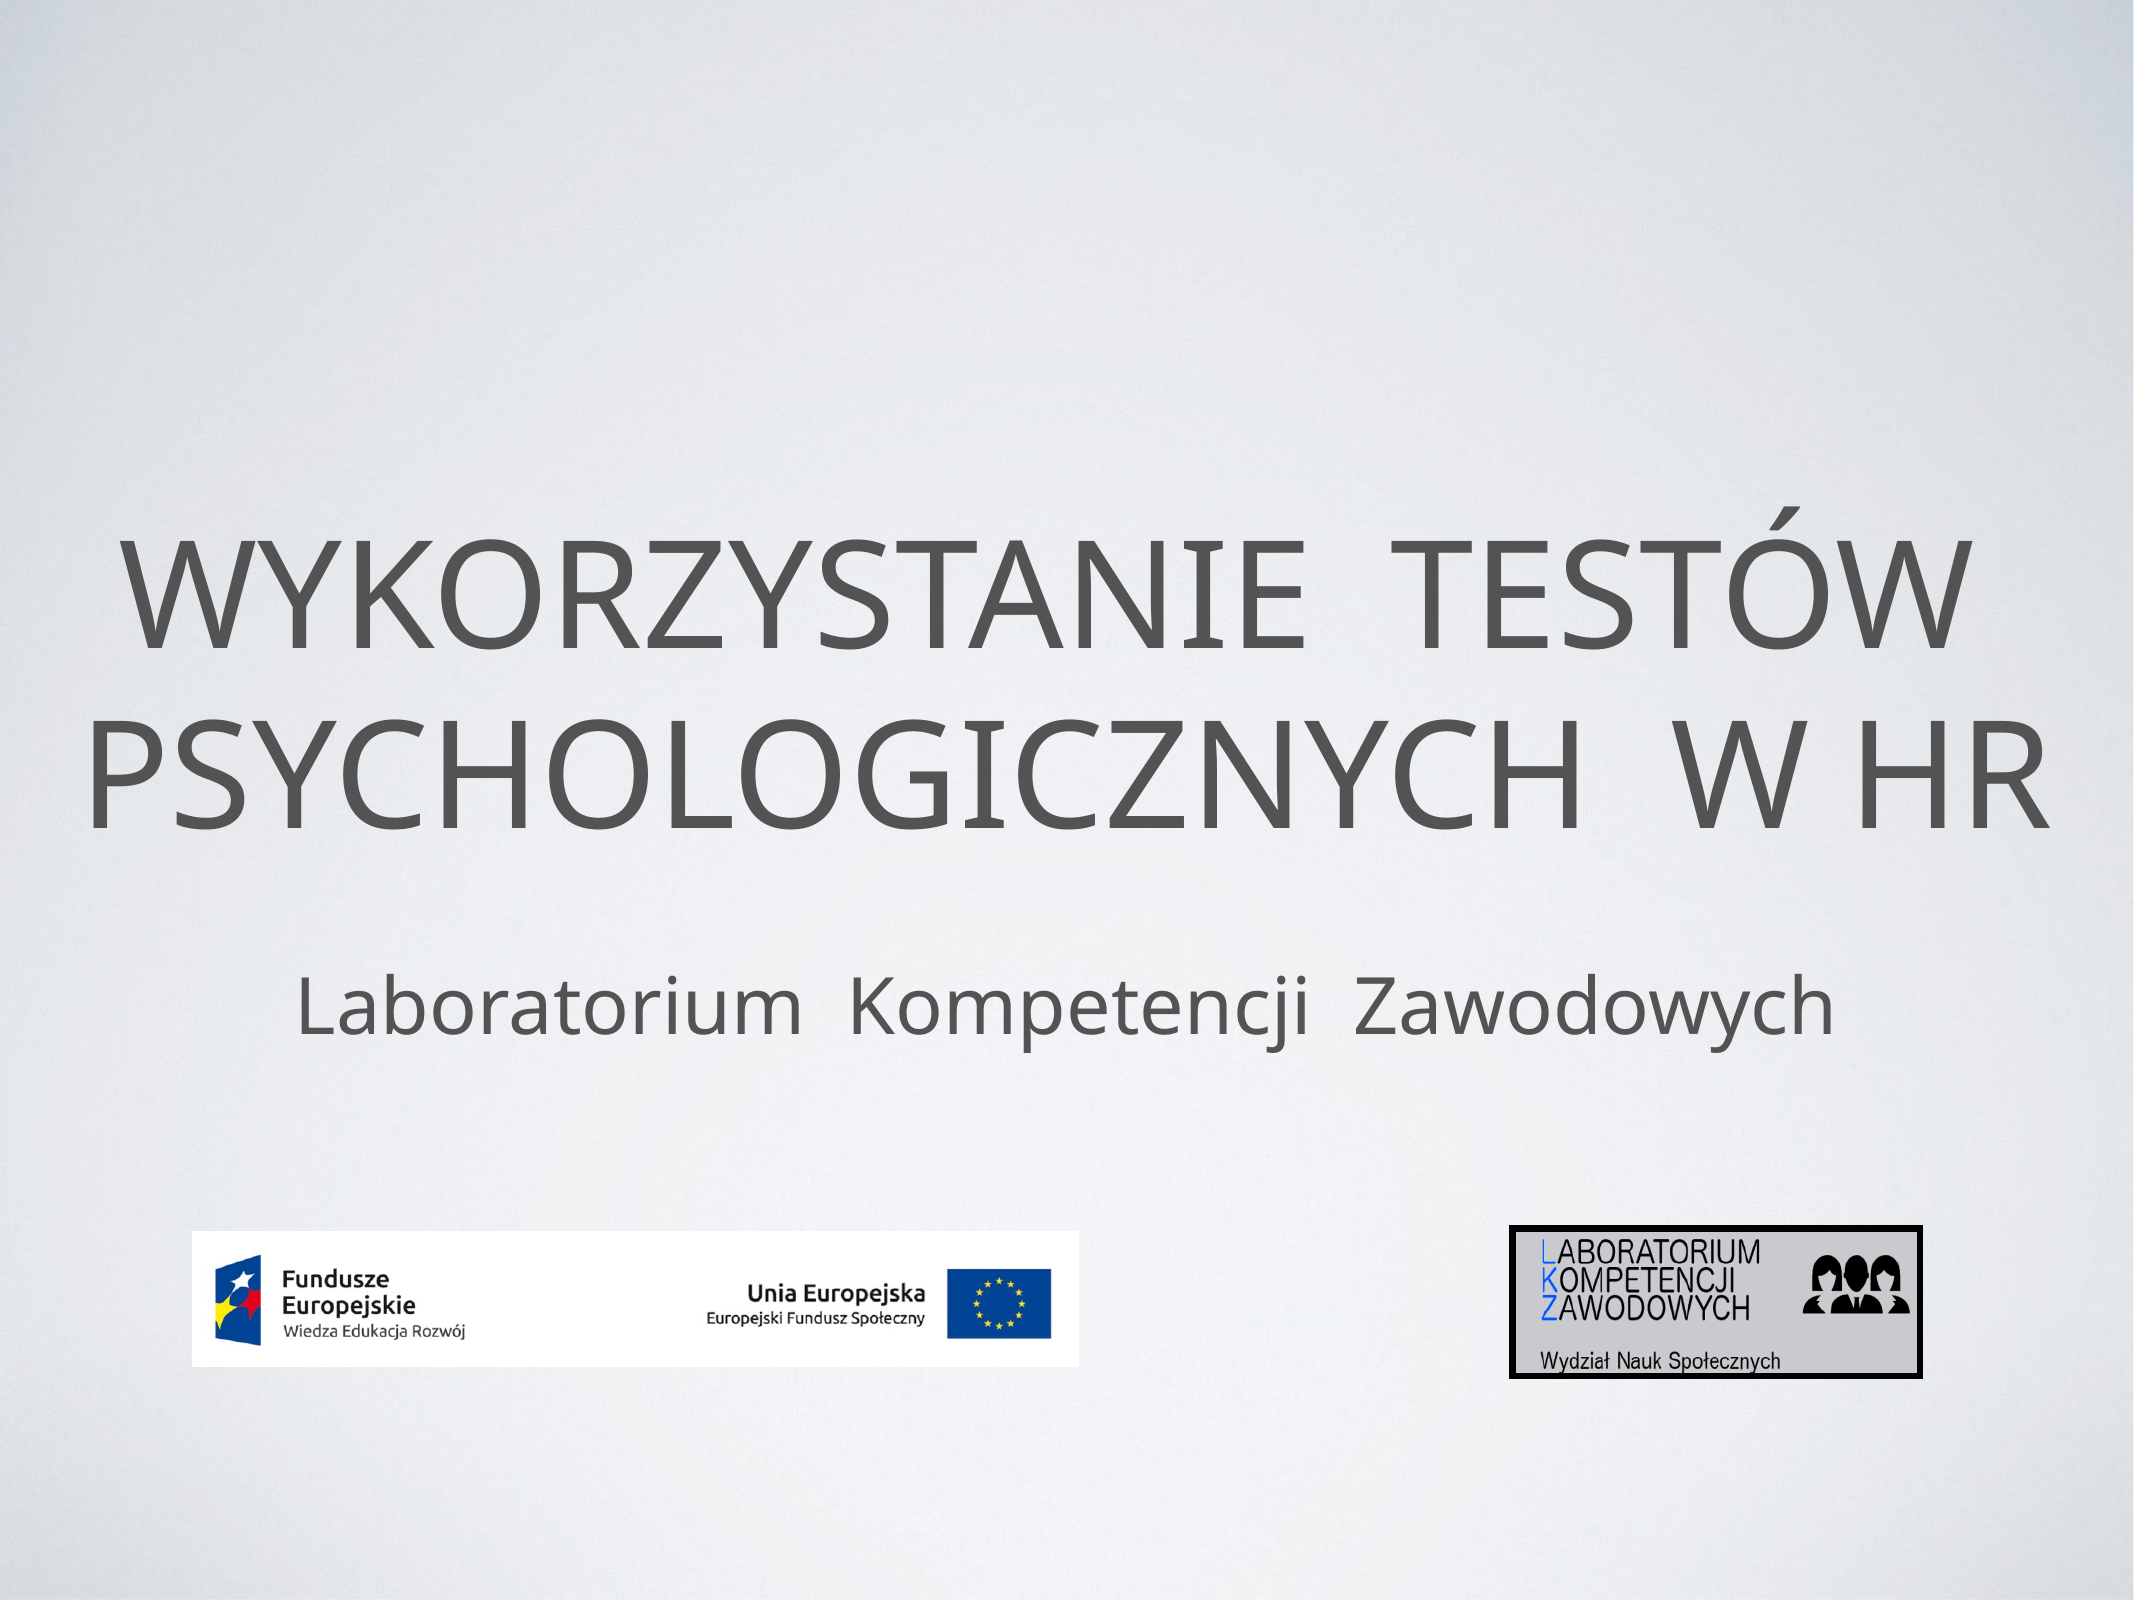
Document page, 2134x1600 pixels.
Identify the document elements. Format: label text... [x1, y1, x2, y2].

subtitle Laboratorium Kompetencji Zawodowych [57, 946, 2076, 1078]
title wykorzystanie testów psychologicznych w HR [57, 334, 2076, 868]
picture [0, 0, 2134, 1600]
